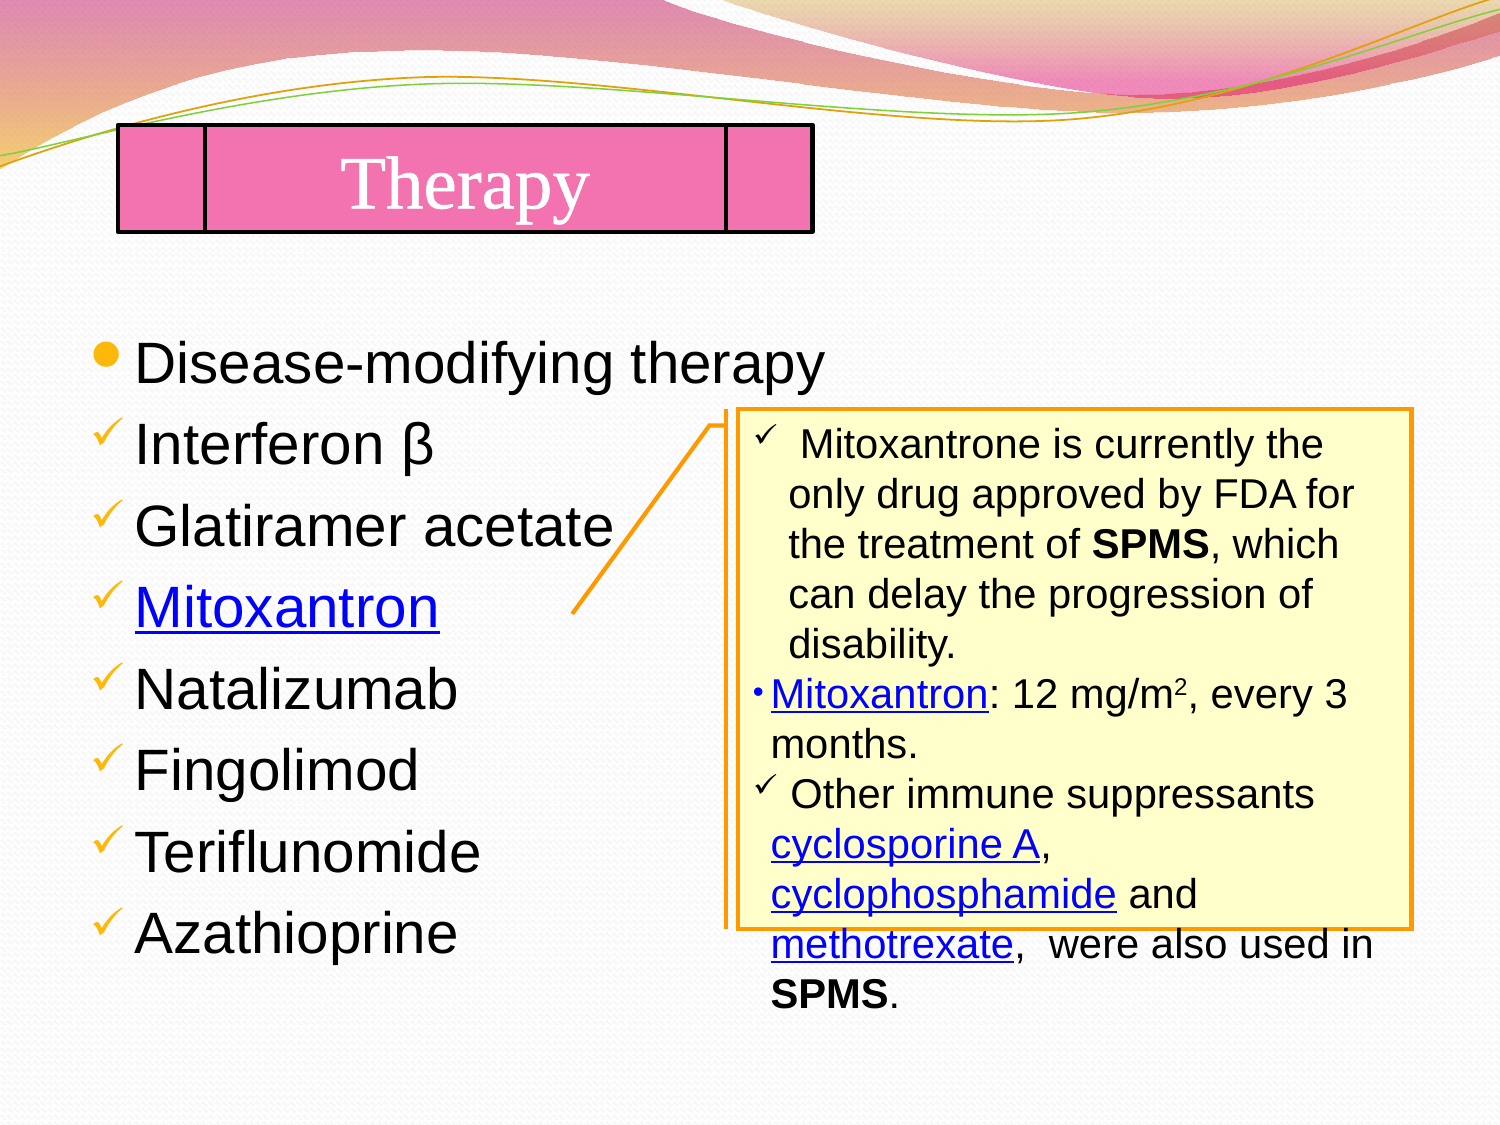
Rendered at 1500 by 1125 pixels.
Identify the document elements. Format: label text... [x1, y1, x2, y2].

text_box Mitoxantrone is currently the only drug approved by FDA for the treatment of SPMS, which can delay the progression of disability. Mitoxantron: 12 mg/m2, every 3 months. Other immune suppressants cyclosporine A, cyclophosphamide and methotrexate, were also used in SPMS. [738, 408, 1412, 929]
list Disease-modifying therapy Interferon β Glatiramer acetate Mitoxantron Natalizumab Fingolimod Teriflunomide Azathioprine [75, 317, 1425, 1038]
text_box Therapy [116, 123, 815, 234]
